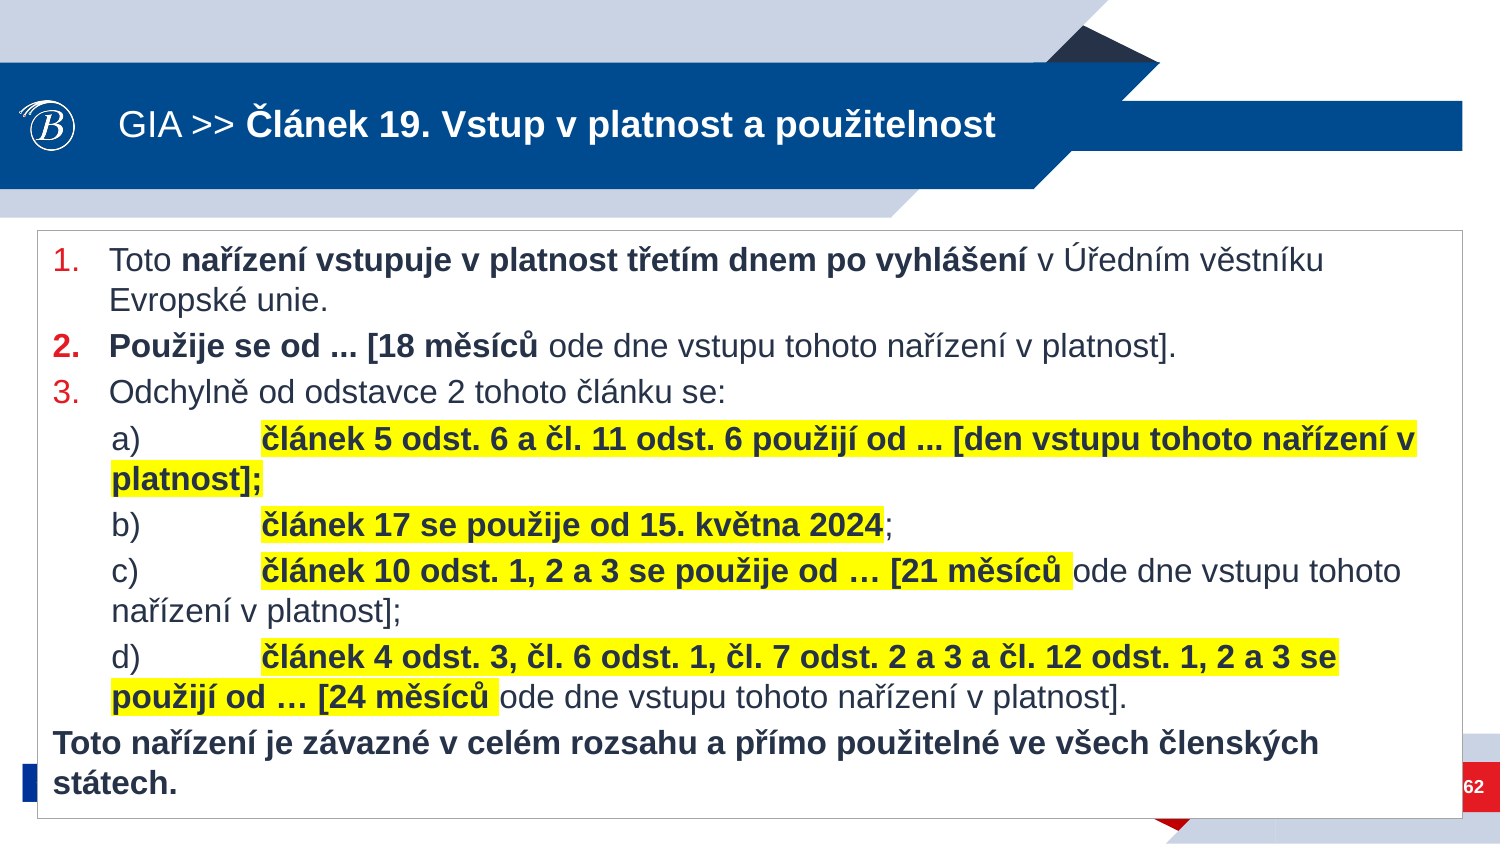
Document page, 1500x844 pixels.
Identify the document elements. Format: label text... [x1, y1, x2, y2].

title GIA >> Článek 19. Vstup v platnost a použitelnost [103, 62, 1280, 190]
text_box [1280, 100, 1463, 152]
picture [19, 100, 75, 151]
text_box Toto nařízení vstupuje v platnost třetím dnem po vyhlášení v Úředním věstníku Evropské unie. Použije se od ... [18 měsíců ode dne vstupu tohoto nařízení v platnost]. Odchylně od odstavce 2 tohoto článku se: a) článek 5 odst. 6 a čl. 11 odst. 6 použijí od ... [den vstupu tohoto nařízení v platnost]; b) článek 17 se použije od 15. května 2024; c) článek 10 odst. 1, 2 a 3 se použije od … [21 měsíců ode dne vstupu tohoto nařízení v platnost]; d) článek 4 odst. 3, čl. 6 odst. 1, čl. 7 odst. 2 a 3 a čl. 12 odst. 1, 2 a 3 se použijí od … [24 měsíců ode dne vstupu tohoto nařízení v platnost]. Toto nařízení je závazné v celém rozsahu a přímo použitelné ve všech členských státech. [37, 230, 1463, 819]
slide_number 62 [1342, 763, 1500, 809]
picture [19, 758, 37, 805]
